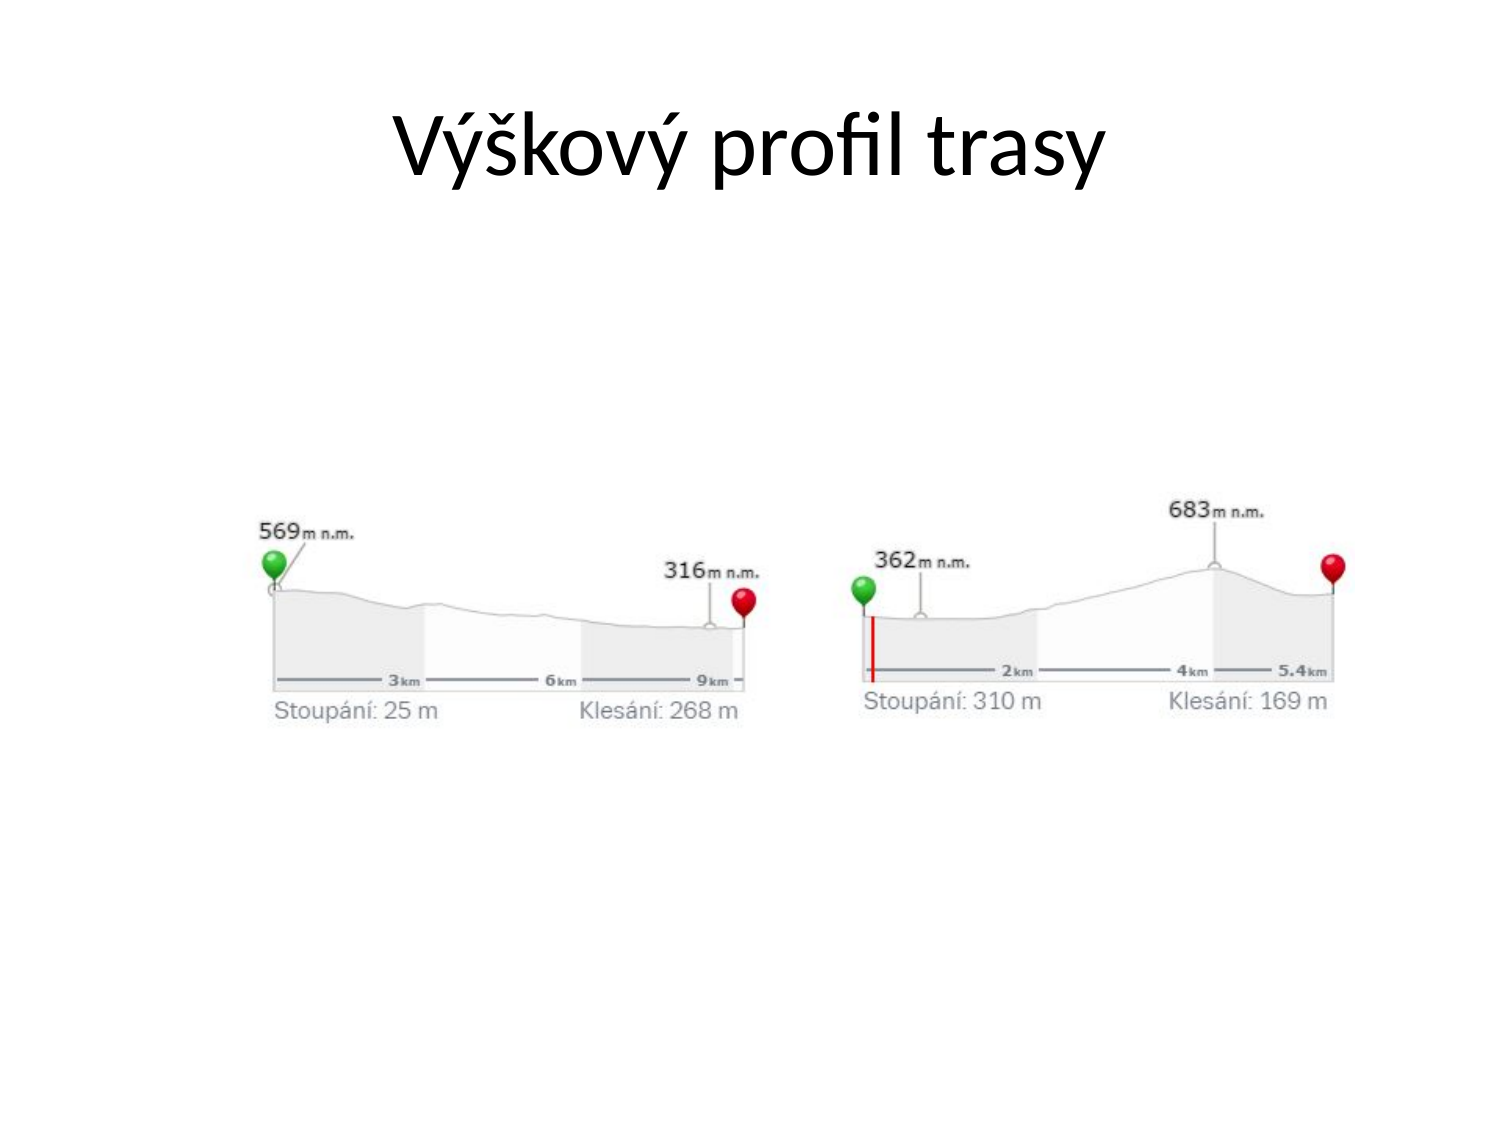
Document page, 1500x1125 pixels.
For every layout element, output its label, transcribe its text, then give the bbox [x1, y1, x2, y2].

picture [218, 503, 772, 734]
title Výškový profil trasy [75, 45, 1425, 233]
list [808, 467, 1355, 722]
